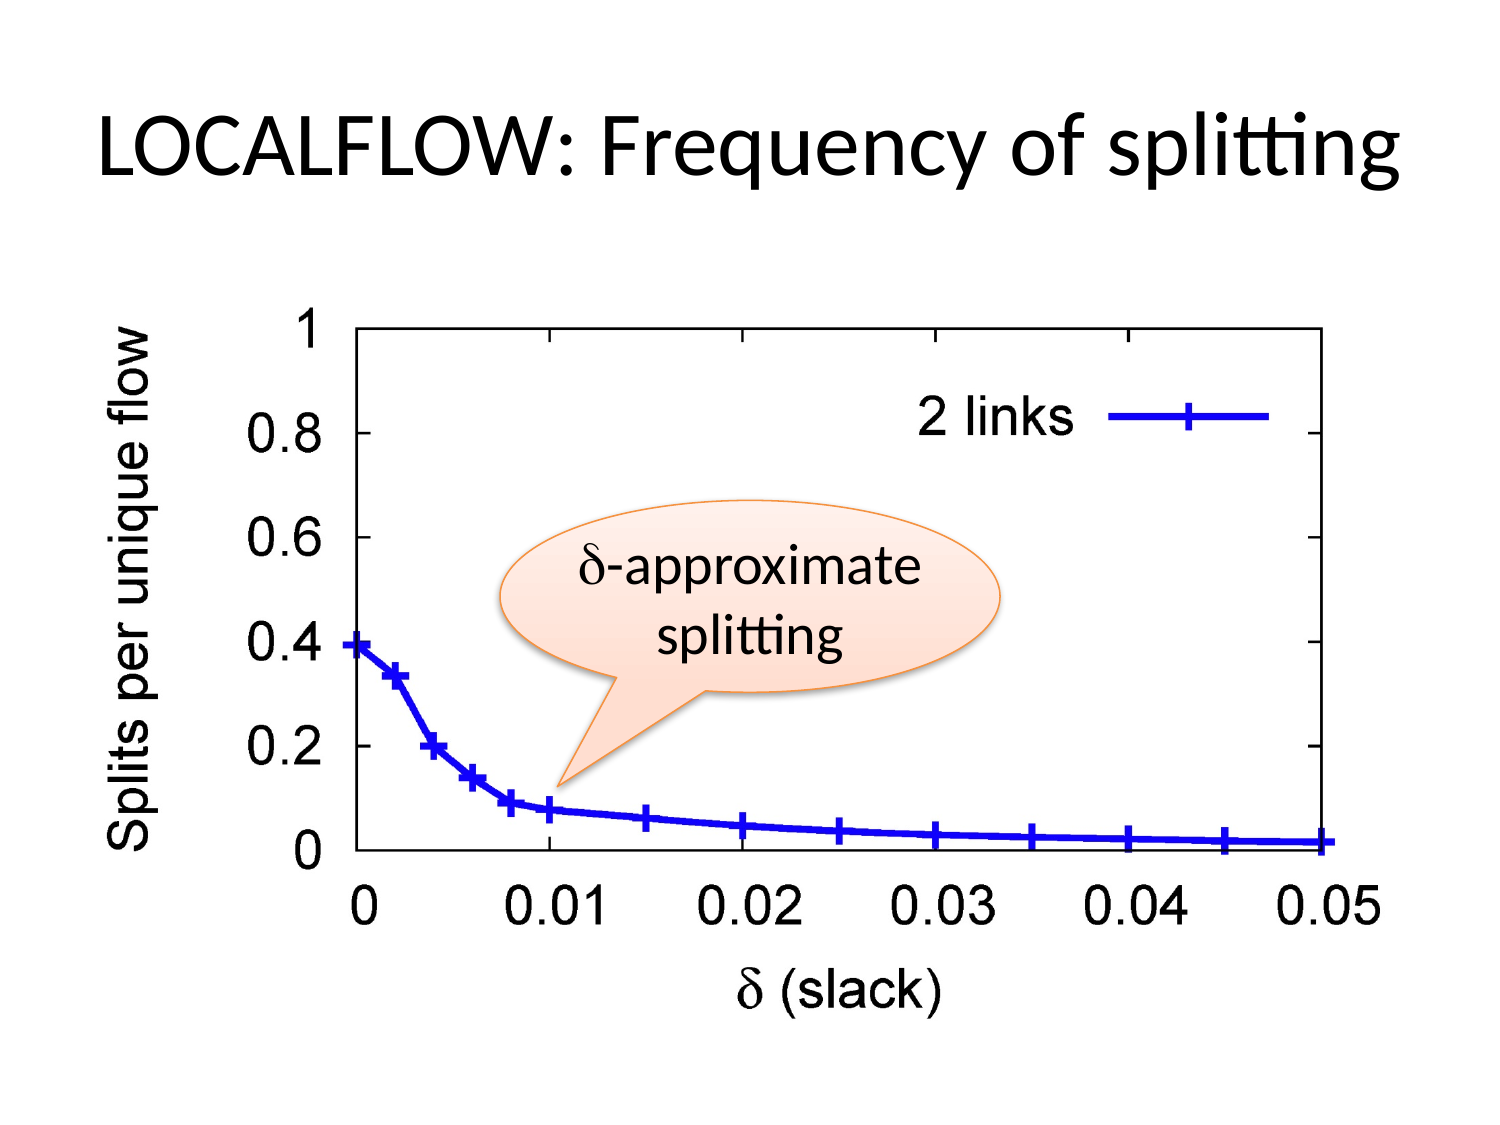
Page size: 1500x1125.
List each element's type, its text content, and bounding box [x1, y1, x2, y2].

picture [101, 300, 1388, 1026]
title LocalFlow: Frequency of splitting [75, 45, 1425, 233]
